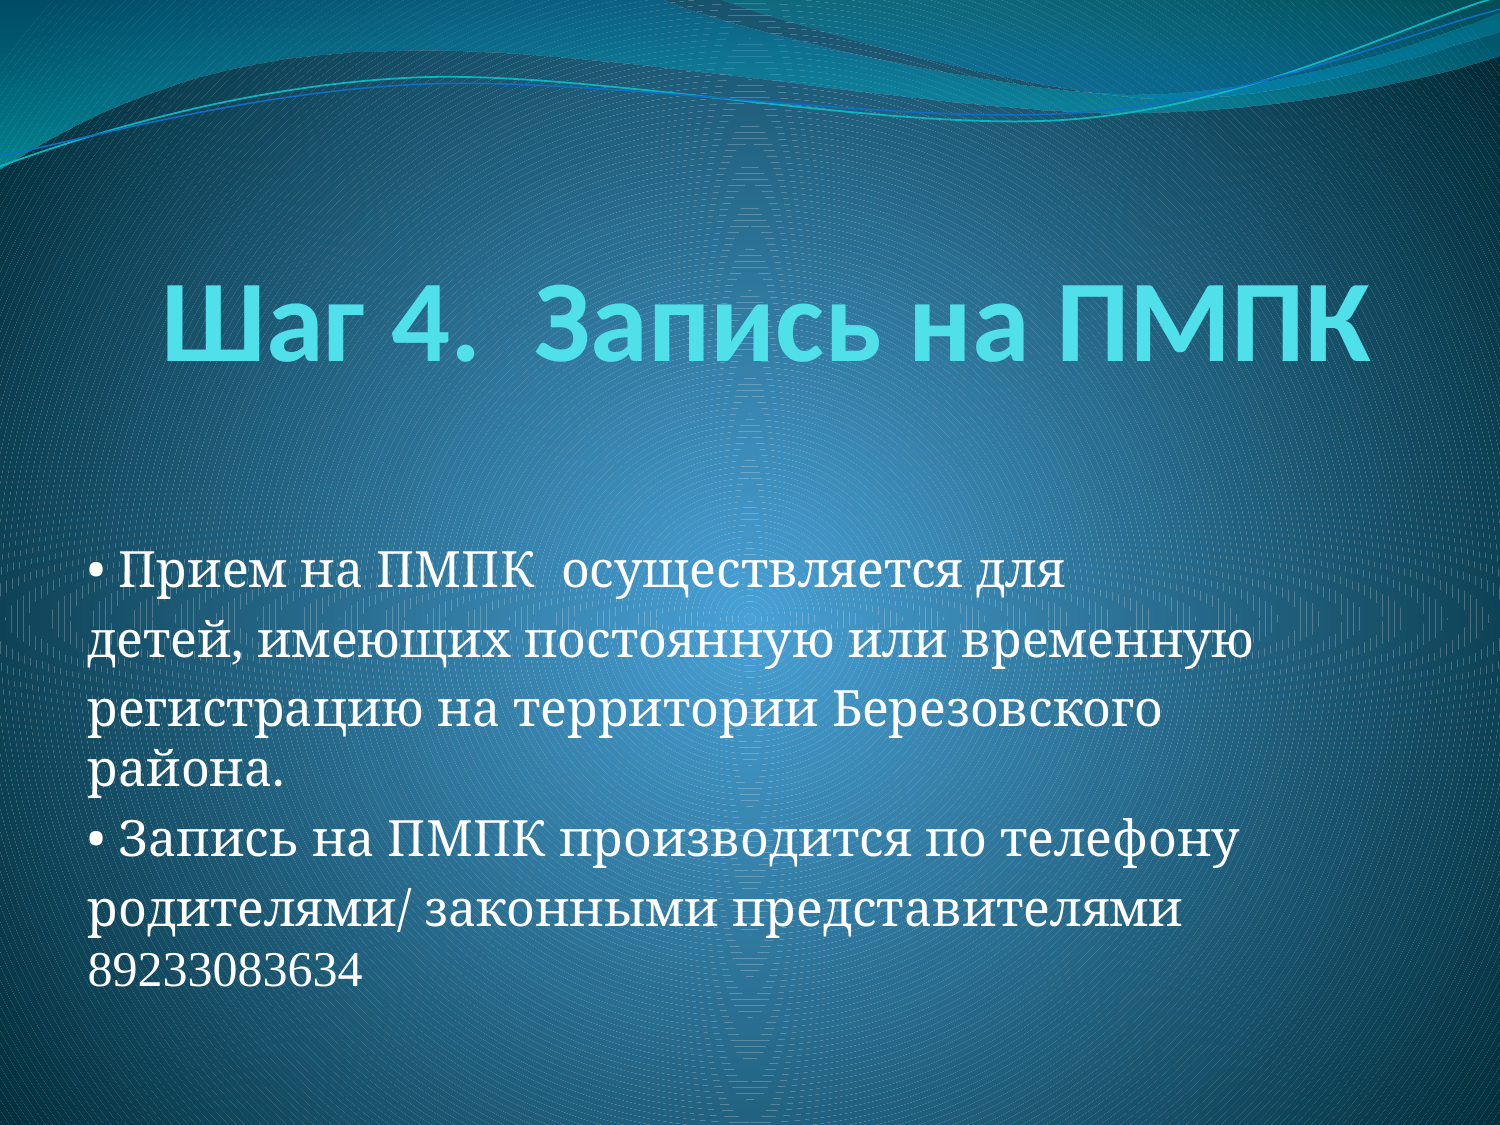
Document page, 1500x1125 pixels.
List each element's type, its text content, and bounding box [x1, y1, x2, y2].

title Шаг 4. Запись на ПМПК [87, 224, 1376, 525]
subtitle • Прием на ПМПК осуществляется для детей, имеющих постоянную или временную регистрацию на территории Березовского района. • Запись на ПМПК производится по телефону родителями/ законными представителями 89233083634 [87, 529, 1376, 818]
